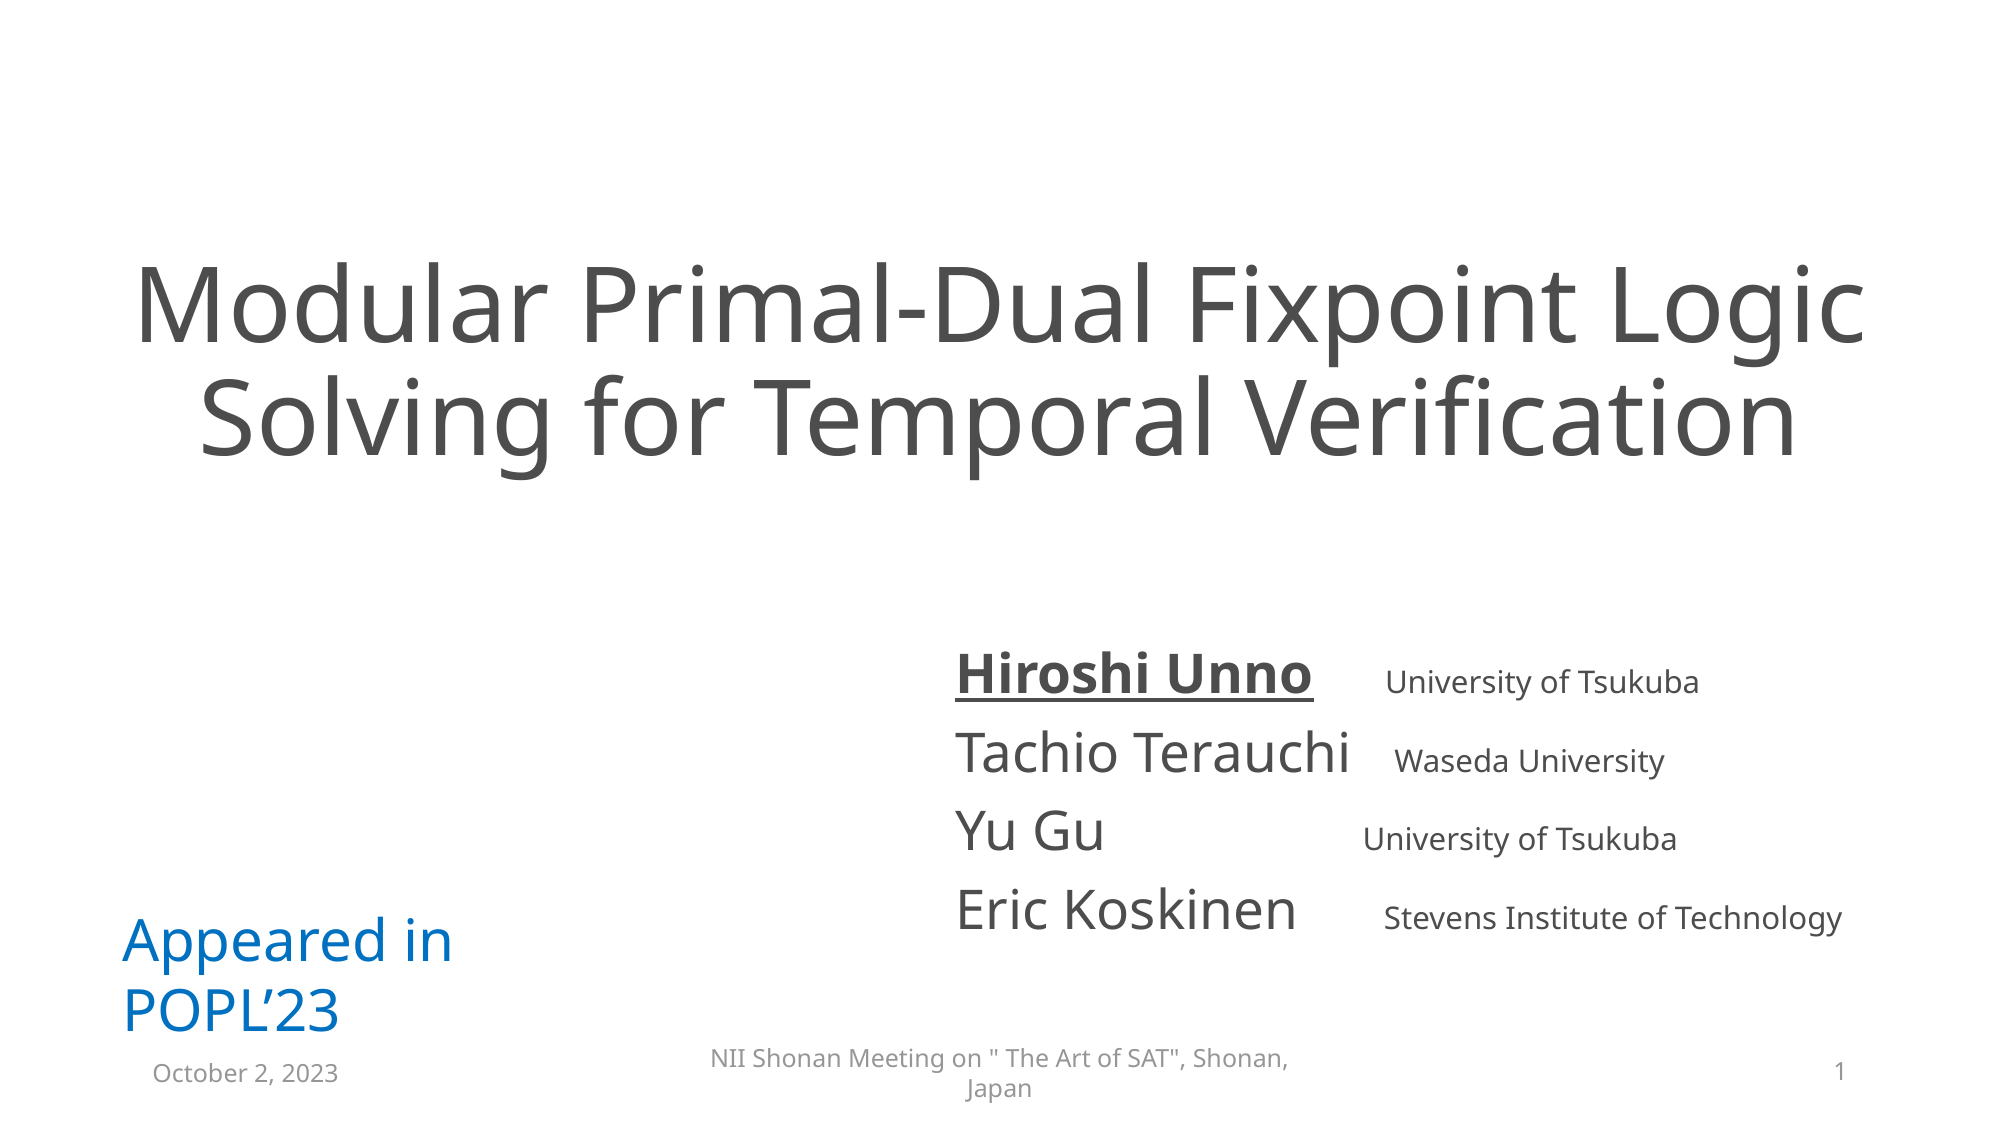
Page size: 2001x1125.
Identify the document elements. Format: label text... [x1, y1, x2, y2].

title Modular Primal-Dual Fixpoint Logic Solving for Temporal Verification [107, 229, 1893, 487]
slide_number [137, 1051, 588, 1103]
text_box Appeared in POPL’23 [107, 895, 683, 1051]
footer NII Shonan Meeting on " The Art of SAT", Shonan, Japan [662, 1042, 1338, 1103]
slide_number 1 [1412, 1042, 1863, 1103]
subtitle Hiroshi Unno University of Tsukuba Tachio Terauchi Waseda University Yu Gu University of Tsukuba Eric Koskinen Stevens Institute of Technology [940, 638, 1863, 963]
